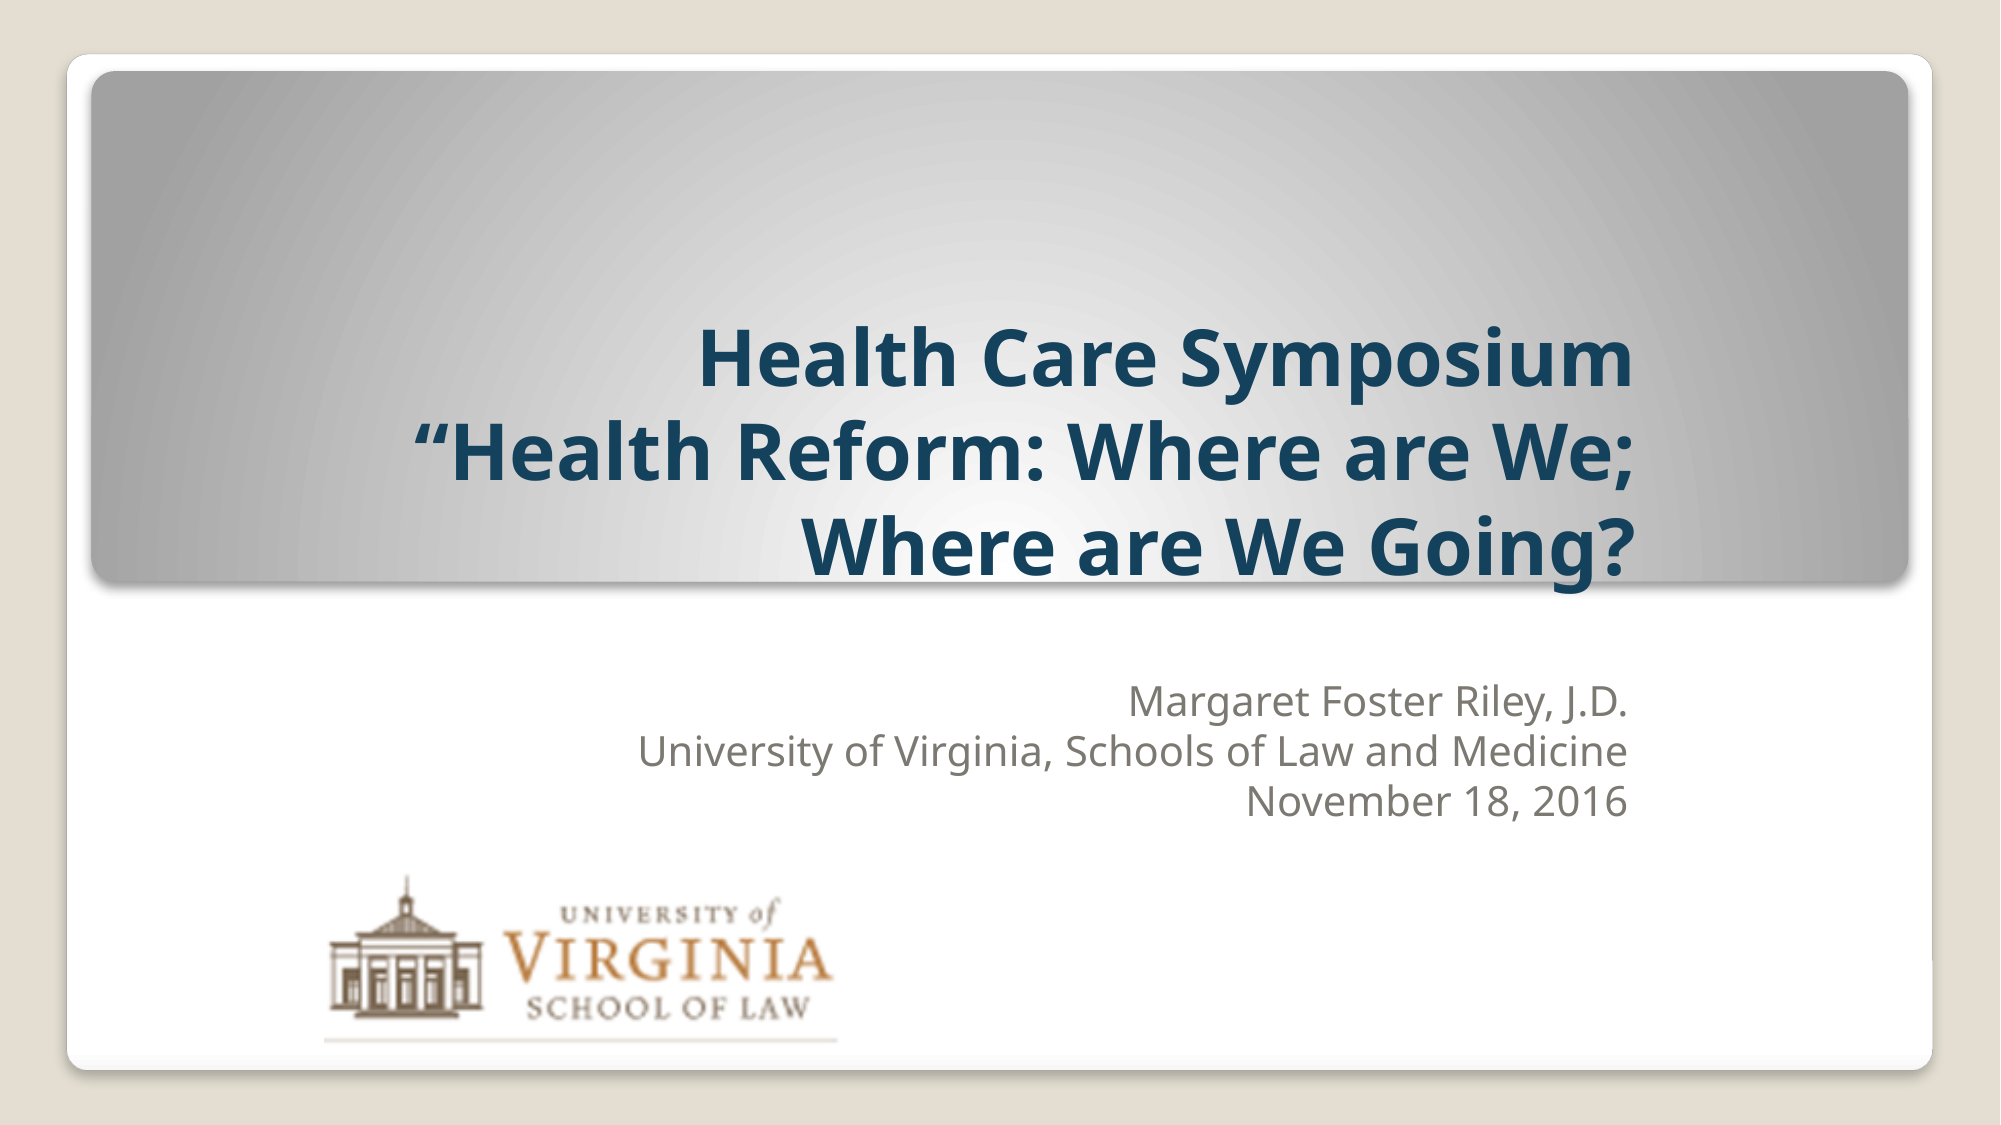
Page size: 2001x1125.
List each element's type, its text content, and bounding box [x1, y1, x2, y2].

subtitle Margaret Foster Riley, J.D. University of Virginia, Schools of Law and Medicine November 18, 2016 [368, 675, 1644, 975]
title Health Care Symposium “Health Reform: Where are We; Where are We Going? [324, 298, 1644, 599]
picture [324, 872, 841, 1049]
